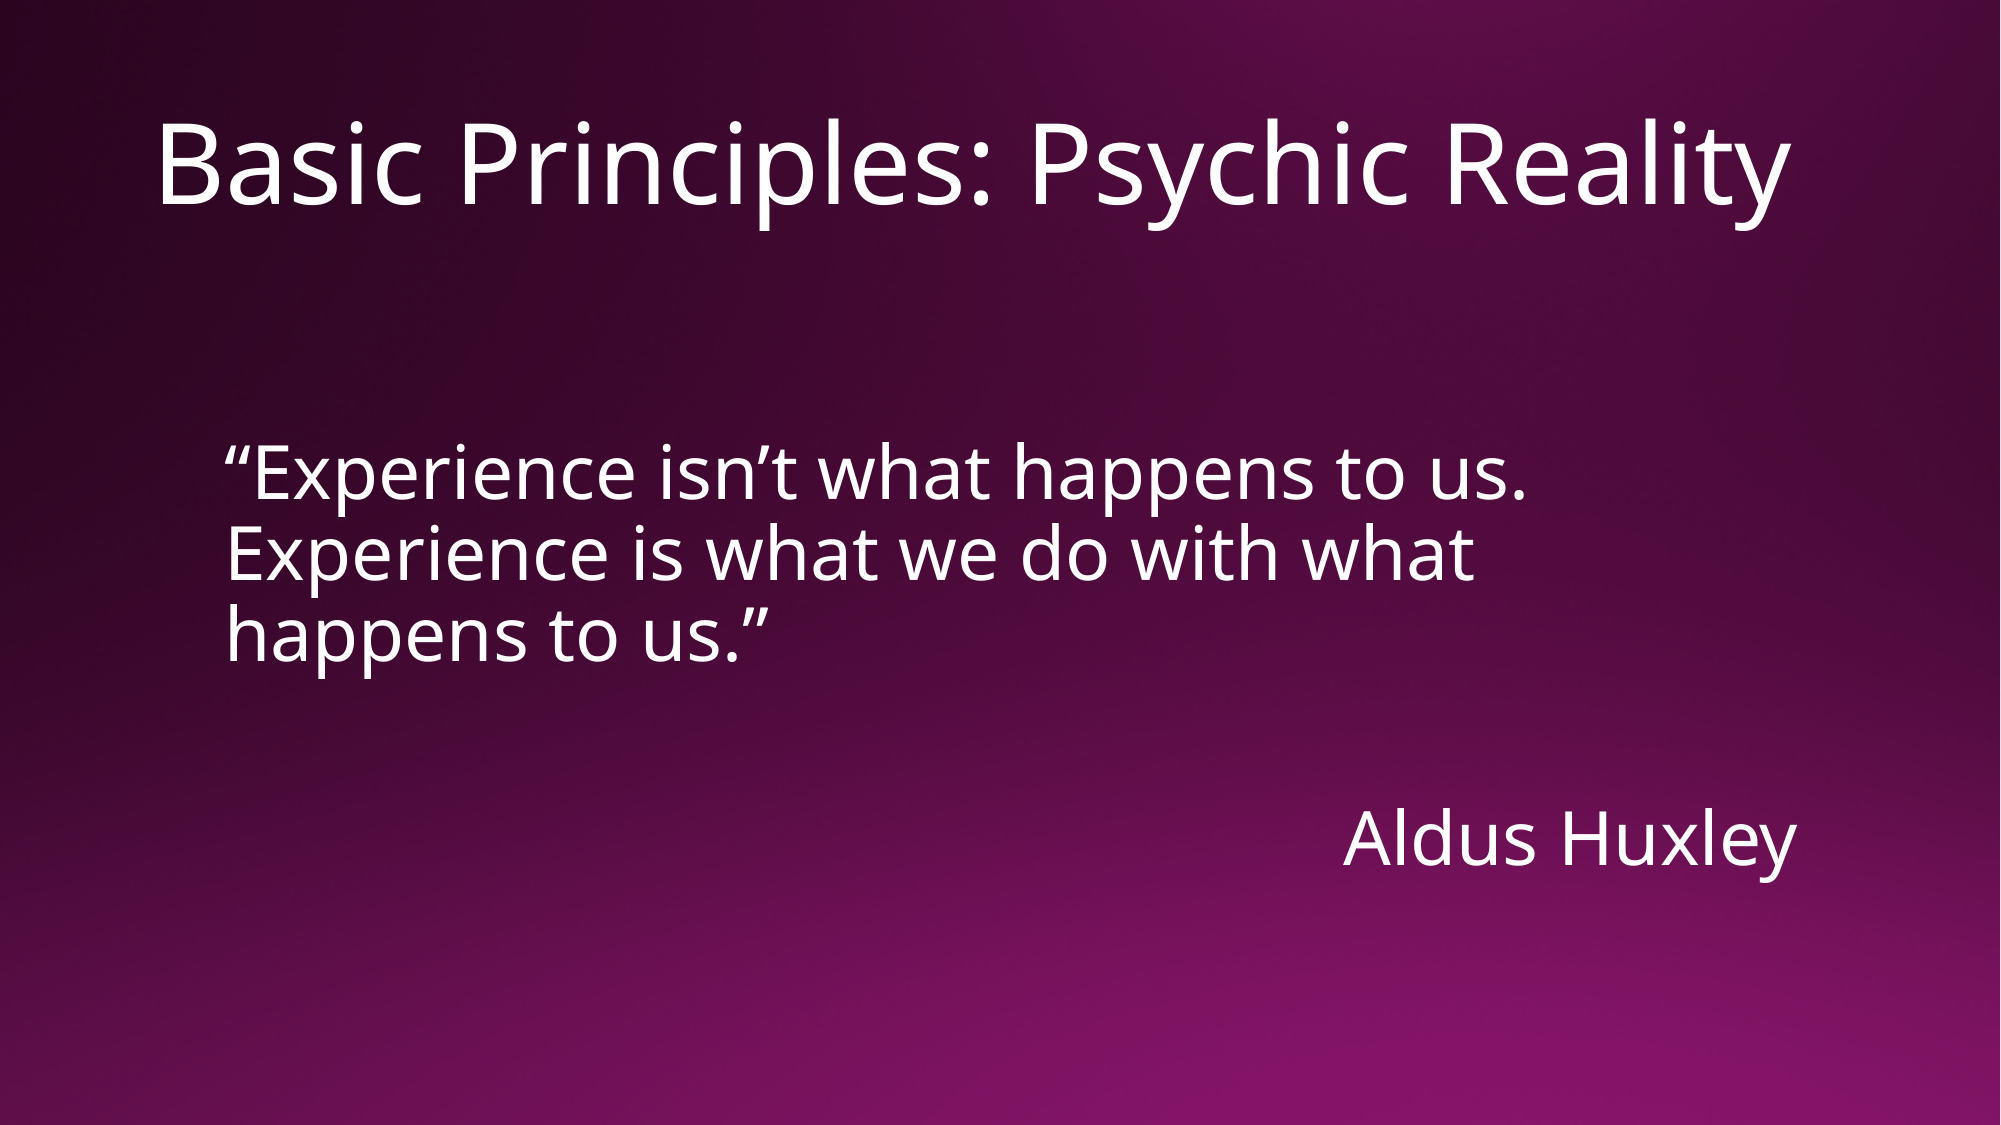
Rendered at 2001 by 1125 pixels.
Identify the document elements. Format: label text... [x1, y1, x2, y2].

title Basic Principles: Psychic Reality [137, 59, 1863, 278]
picture [0, 0, 2001, 1125]
list “Experience isn’t what happens to us. Experience is what we do with what happens to us.” Aldus Huxley [186, 427, 1814, 1125]
